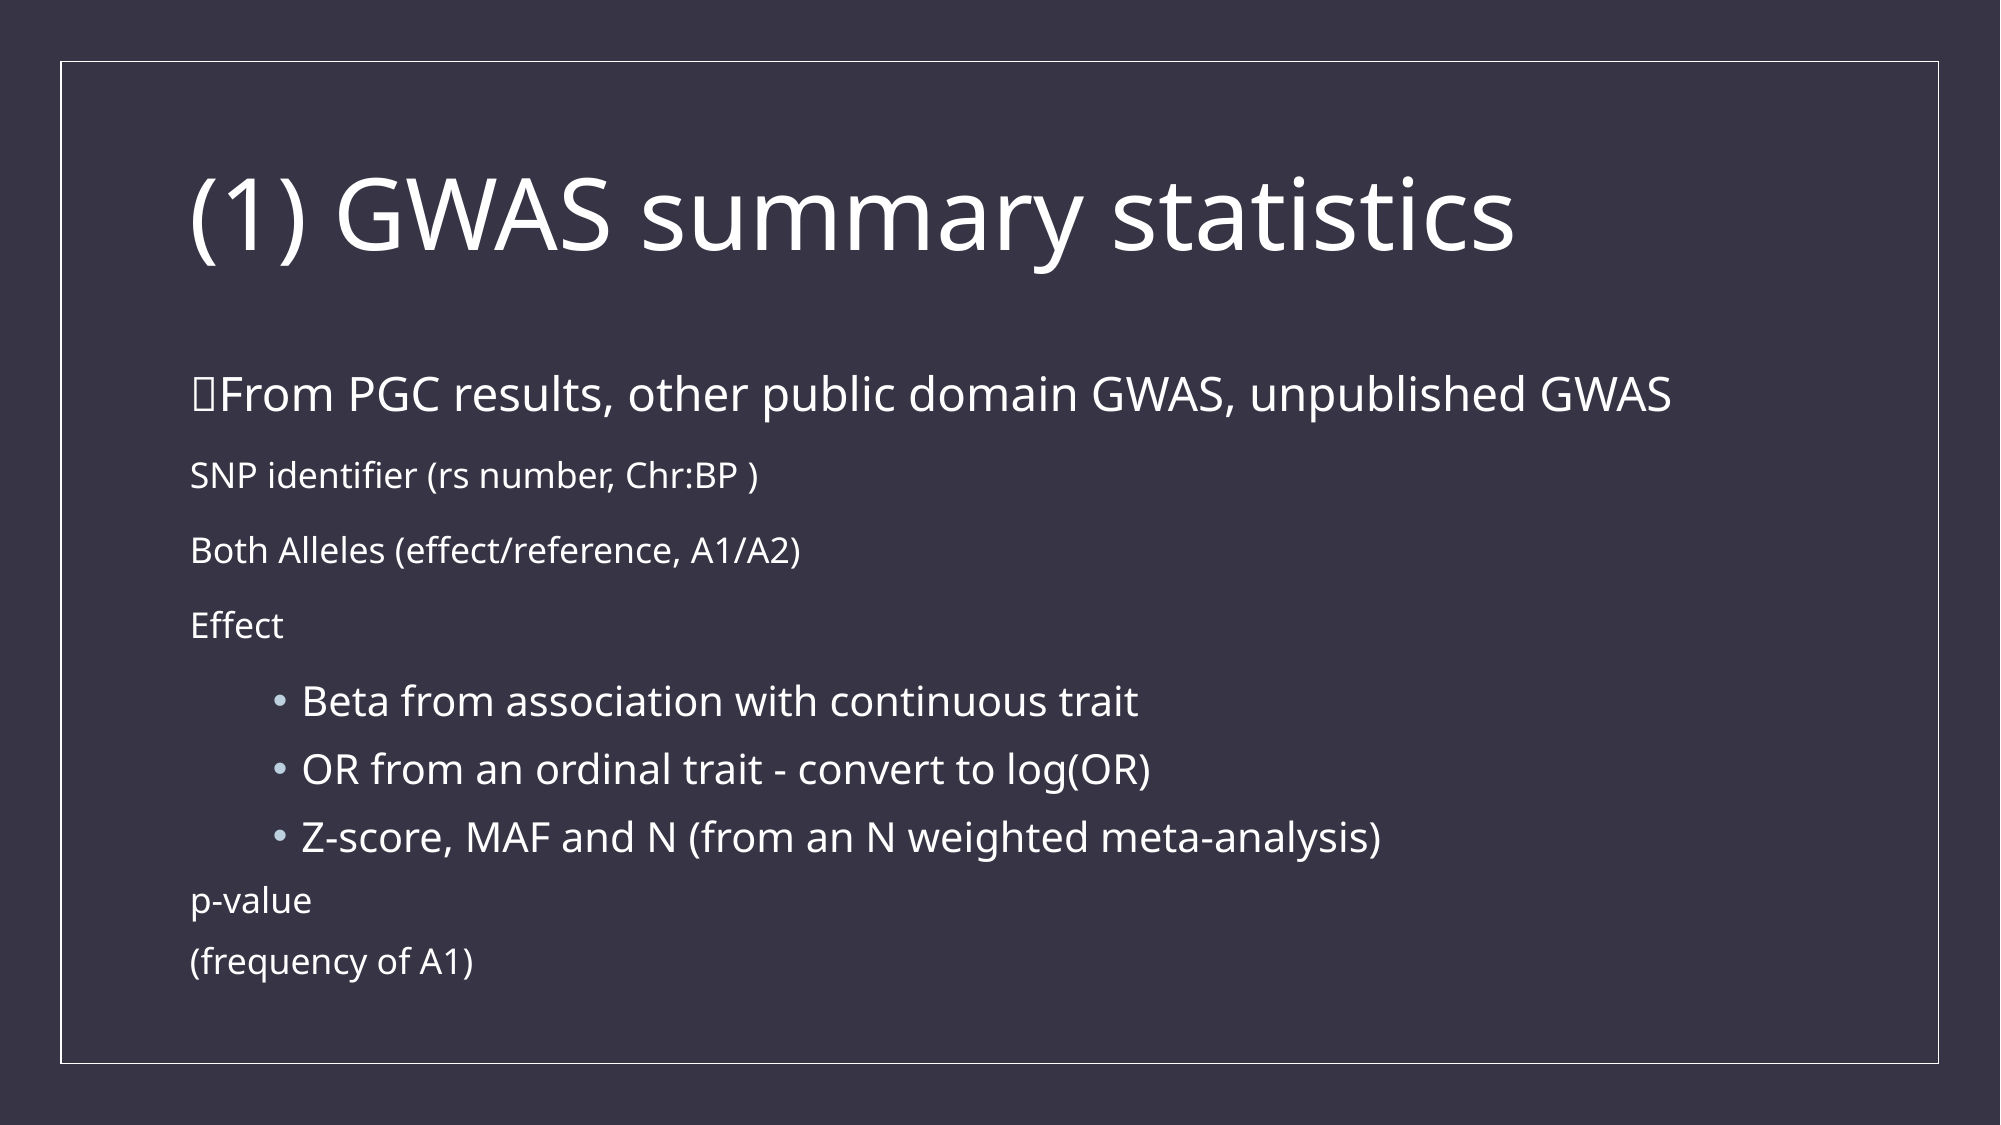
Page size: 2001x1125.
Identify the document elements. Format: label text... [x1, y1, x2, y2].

list From PGC results, other public domain GWAS, unpublished GWAS SNP identifier (rs number, Chr:BP ) Both Alleles (effect/reference, A1/A2) Effect Beta from association with continuous trait OR from an ordinal trait - convert to log(OR) Z-score, MAF and N (from an N weighted meta-analysis) p-value (frequency of A1) [174, 345, 1825, 990]
title (1) GWAS summary statistics [174, 105, 1825, 331]
